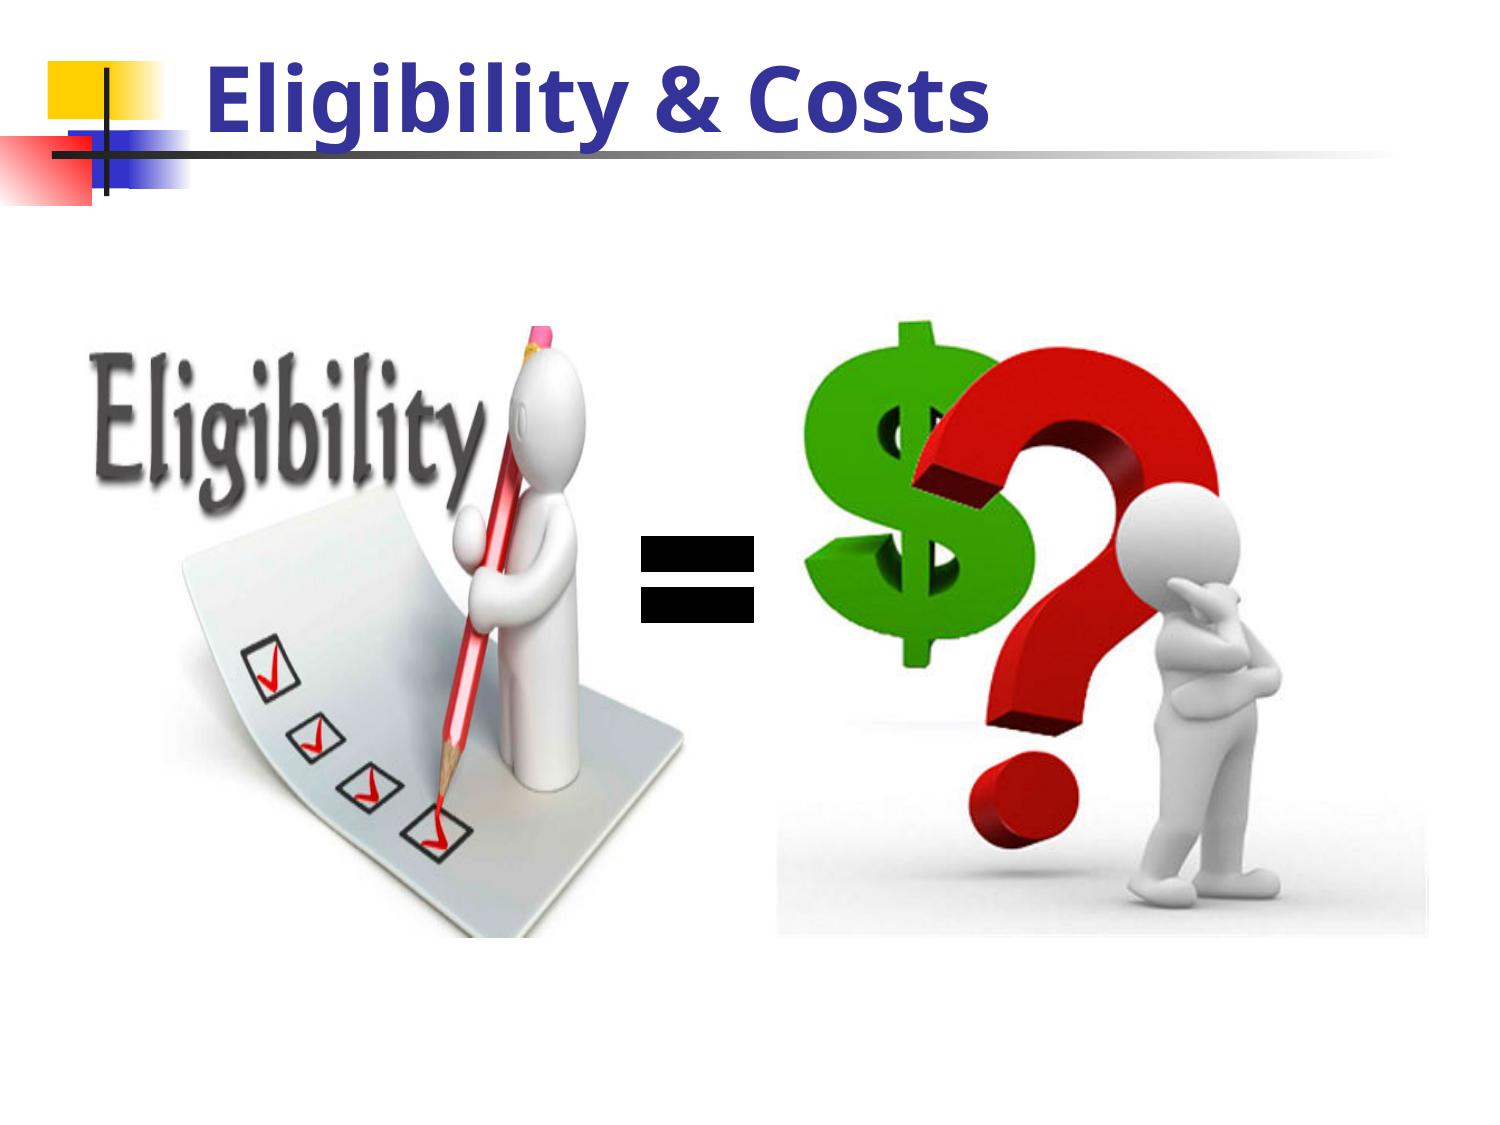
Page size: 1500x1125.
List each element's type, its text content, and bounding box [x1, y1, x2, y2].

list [772, 301, 1430, 938]
picture [75, 325, 772, 938]
title Eligibility & Costs [187, 35, 1466, 159]
